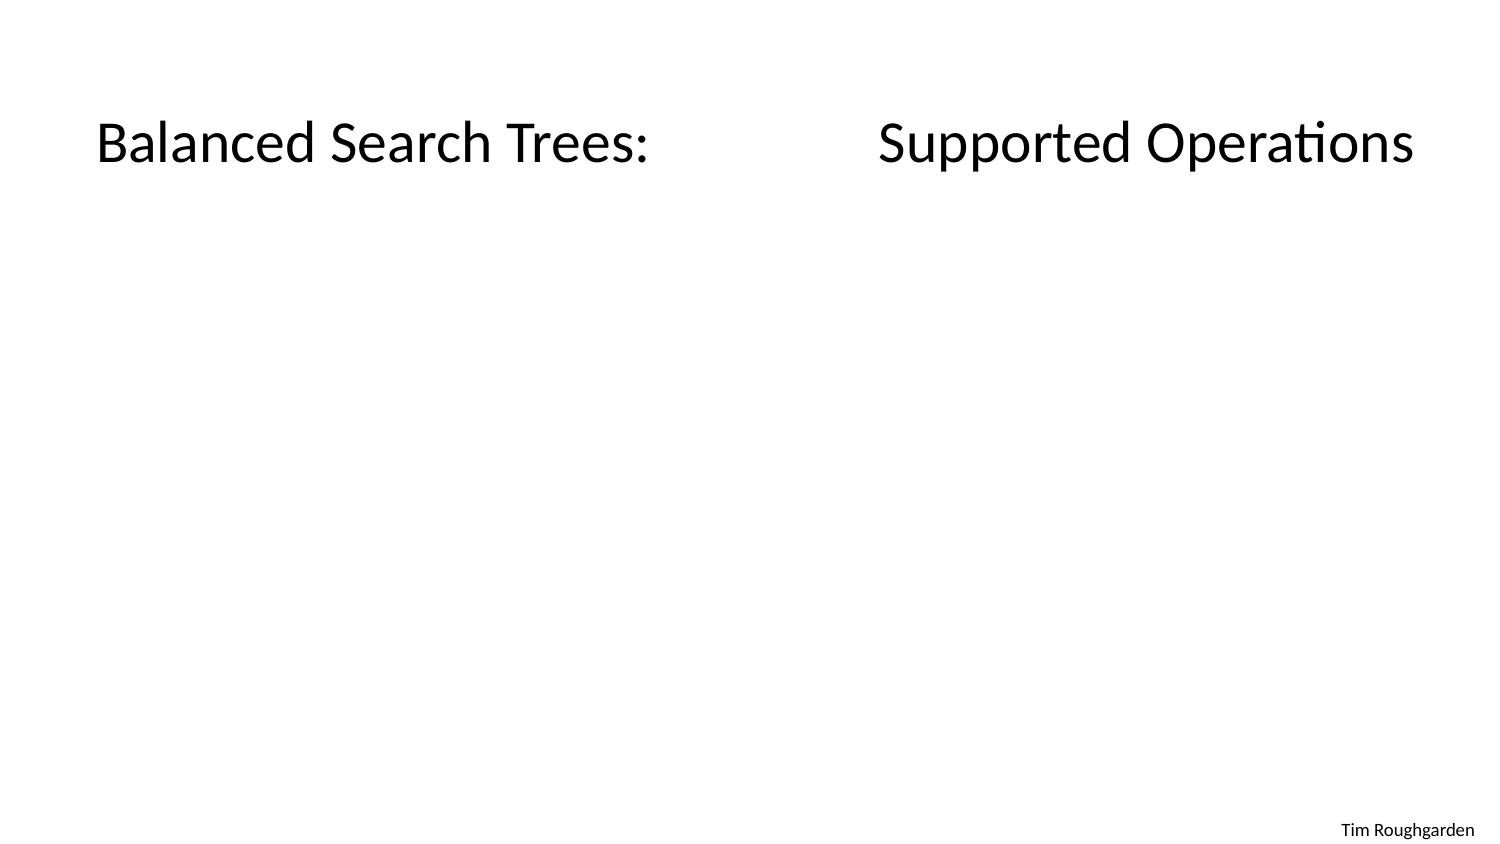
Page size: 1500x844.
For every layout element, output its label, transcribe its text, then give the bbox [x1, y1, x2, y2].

title Balanced Search Trees: Supported Operations [75, 68, 1438, 210]
